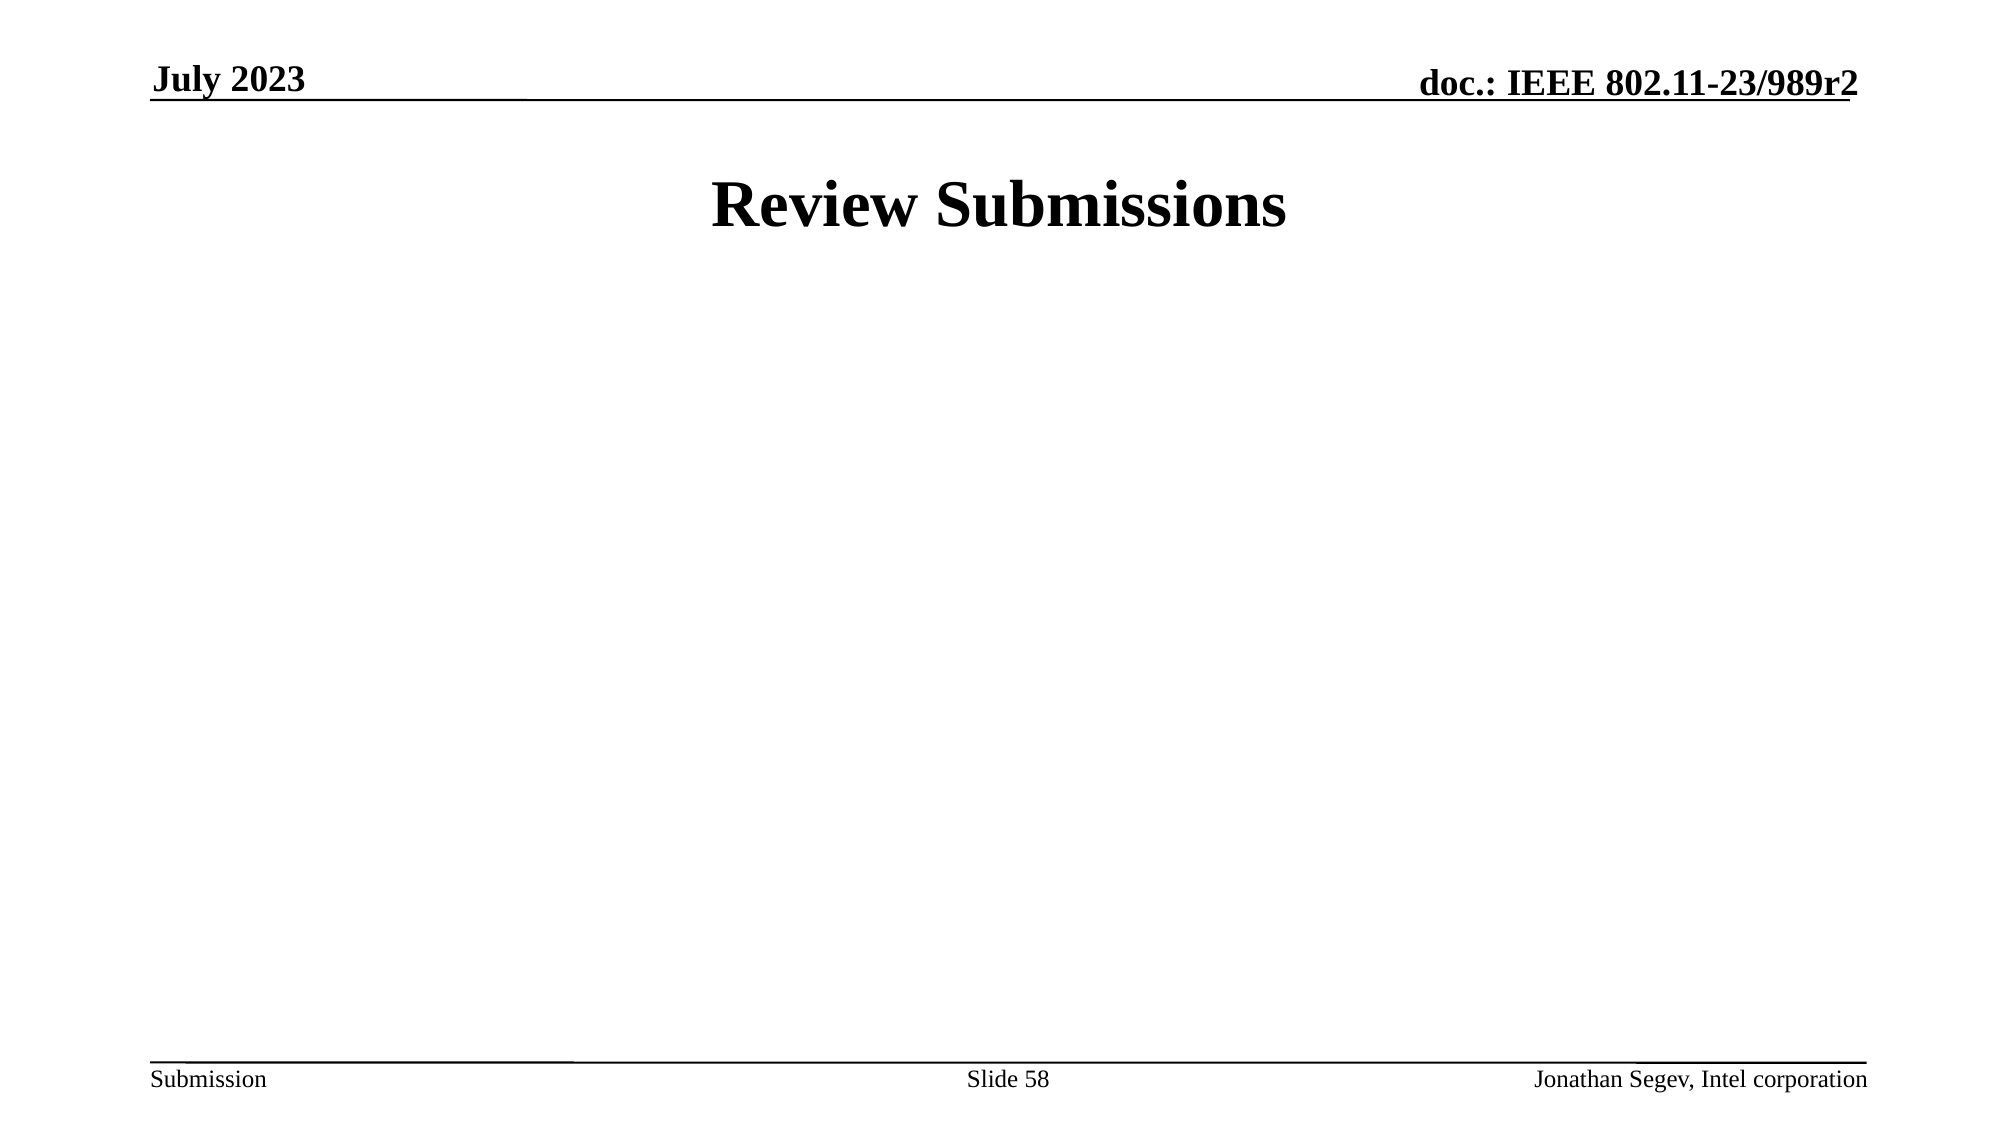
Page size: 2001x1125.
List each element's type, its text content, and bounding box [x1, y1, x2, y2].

footer Jonathan Segev, Intel corporation [1171, 1061, 1869, 1093]
slide_number Slide 58 [950, 1061, 1067, 1123]
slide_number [152, 54, 563, 100]
title Review Submissions [149, 112, 1850, 288]
